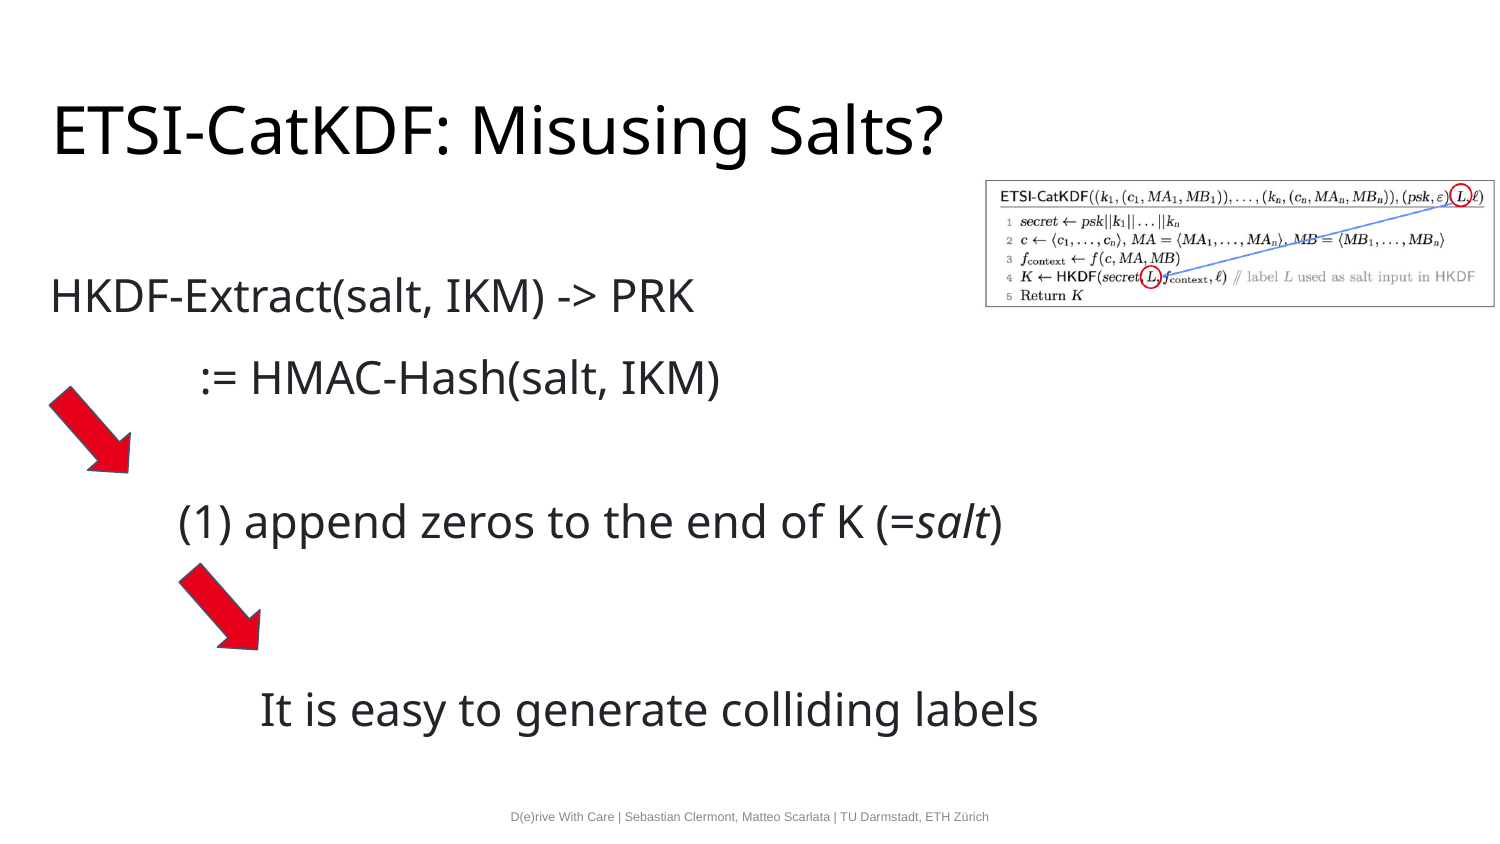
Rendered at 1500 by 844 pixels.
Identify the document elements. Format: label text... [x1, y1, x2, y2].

text_box [179, 564, 260, 649]
text_box It is easy to generate colliding labels [245, 638, 1467, 789]
text_box (1) append zeros to the end of K (=salt) [163, 450, 1449, 564]
text_box [49, 386, 131, 473]
text_box HKDF-Extract(salt, IKM) -> PRK := HMAC-Hash(salt, IKM) [34, 223, 1444, 419]
title ETSI-CatKDF: Misusing Salts? [51, 72, 1449, 167]
picture [981, 175, 1500, 310]
